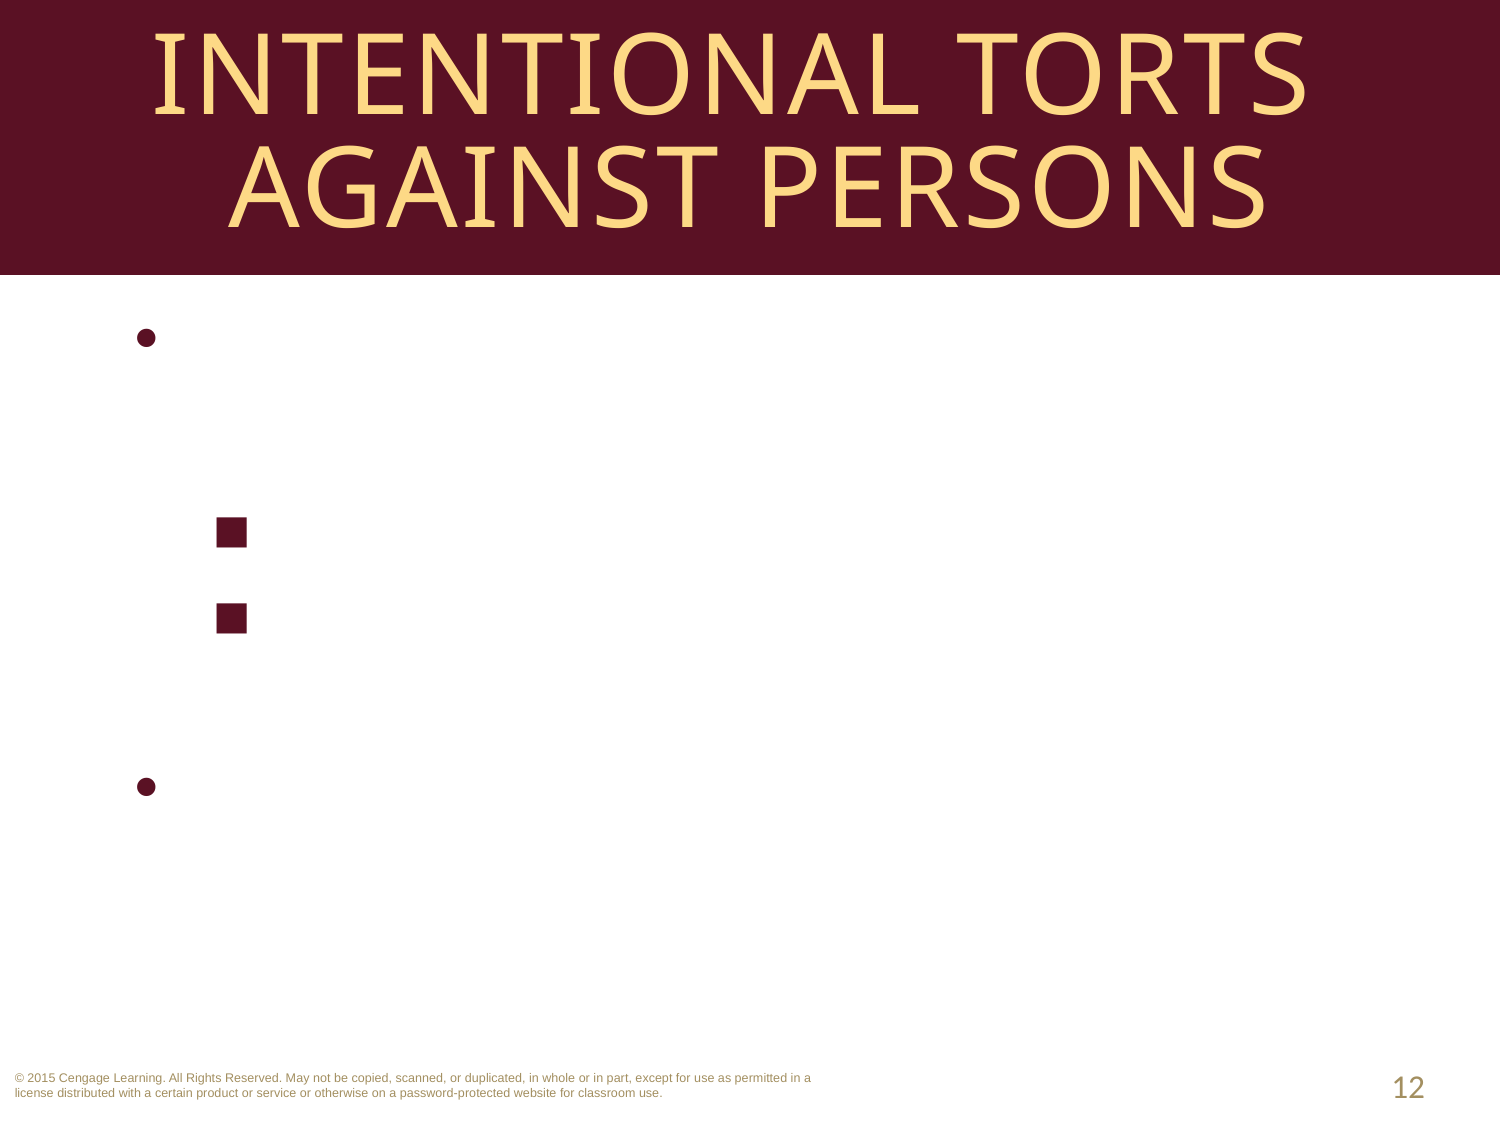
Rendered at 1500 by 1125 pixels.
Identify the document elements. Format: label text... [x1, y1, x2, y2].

list Intentional Infliction of Emotional Distress. Extreme and outrageous, Results in severe emotional distress in another. Most courts require some physical symptom or illness. [99, 287, 1500, 1051]
slide_number 12 [1299, 1052, 1425, 1113]
title Intentional Torts Against Persons [0, 0, 1500, 275]
